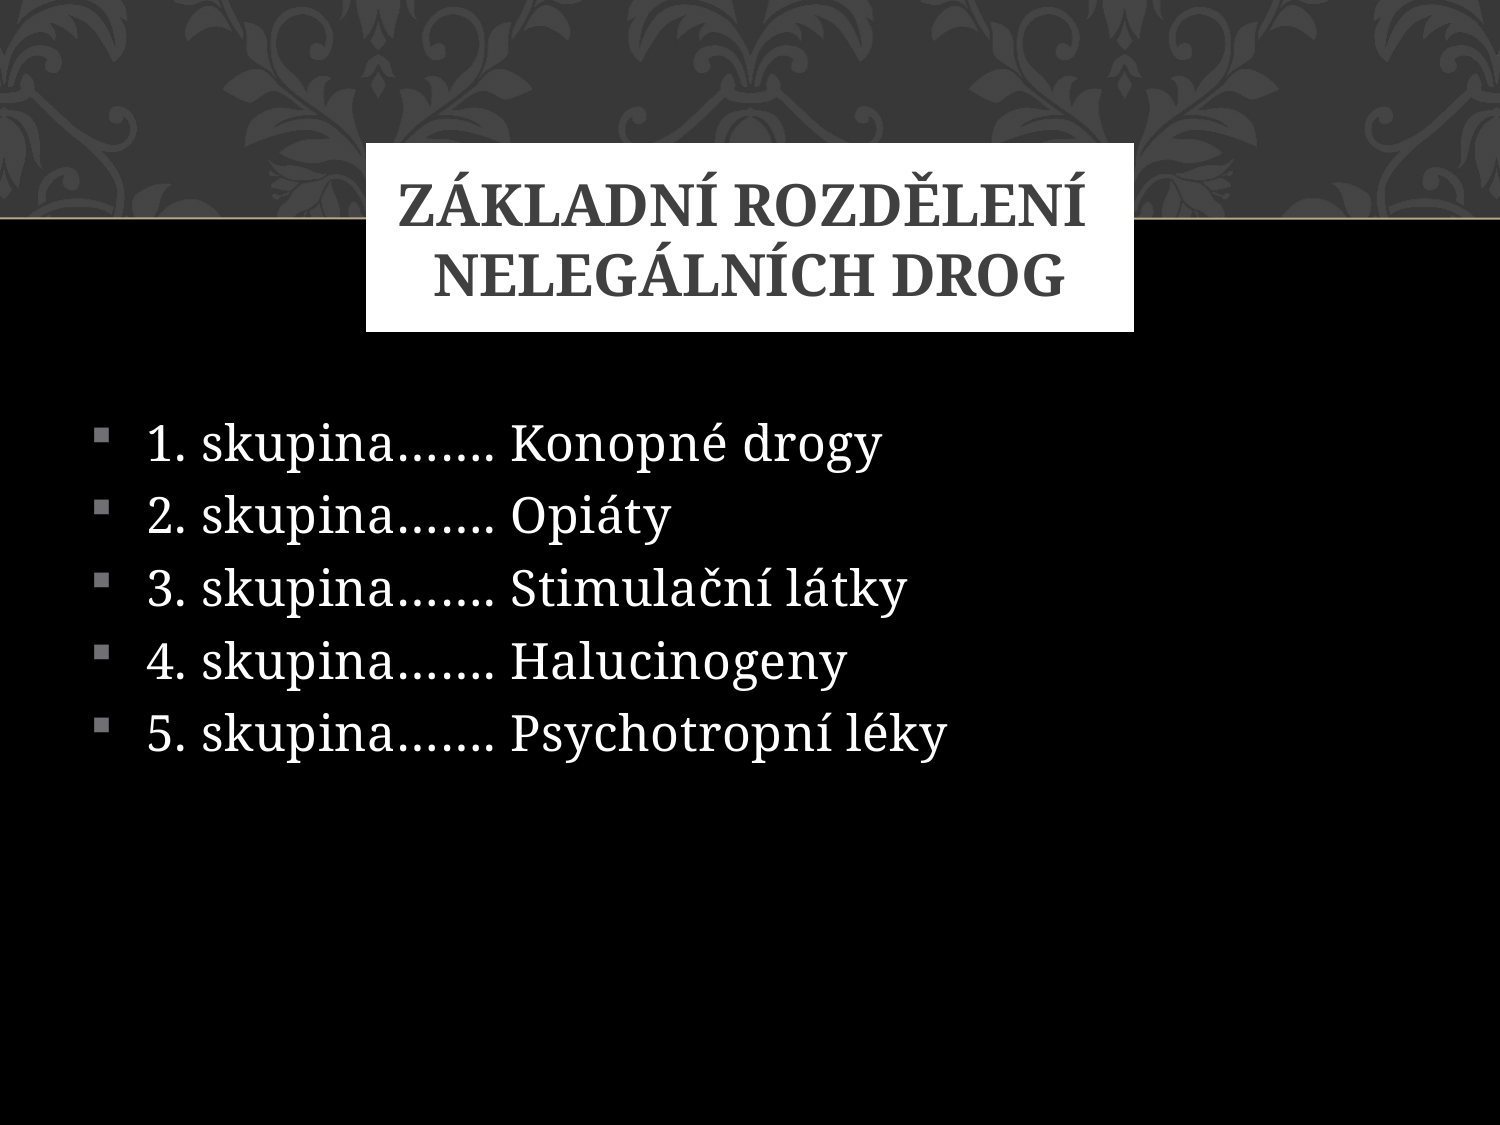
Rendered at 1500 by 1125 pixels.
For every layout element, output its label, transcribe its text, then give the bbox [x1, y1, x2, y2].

title Základní rozdělení Nelegálních drog [366, 143, 1134, 332]
list 1. skupina……. Konopné drogy 2. skupina……. Opiáty 3. skupina……. Stimulační látky 4. skupina……. Halucinogeny 5. skupina……. Psychotropní léky [75, 331, 1425, 1000]
